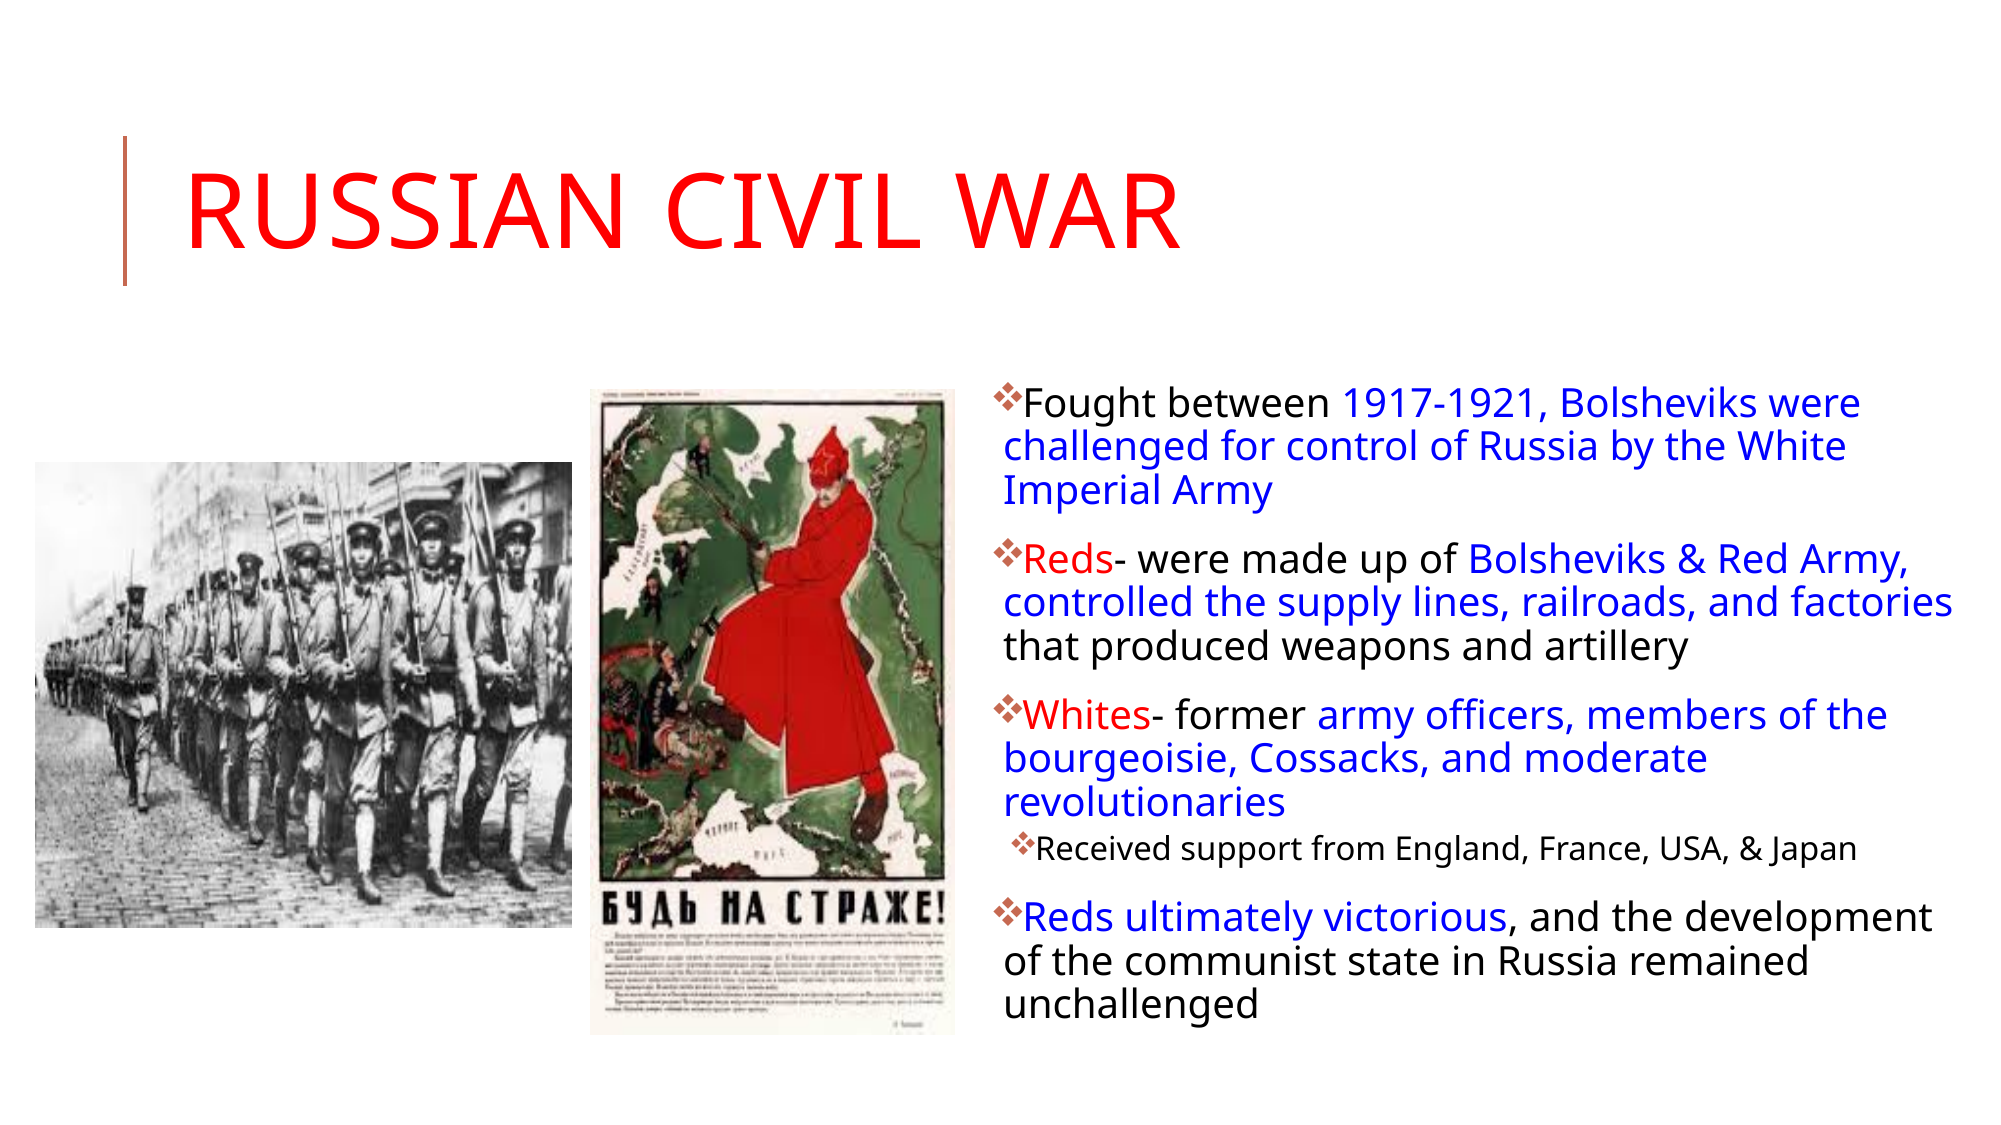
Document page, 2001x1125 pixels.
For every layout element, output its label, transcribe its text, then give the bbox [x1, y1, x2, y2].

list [35, 462, 572, 928]
title Russian Civil War [168, 96, 1763, 342]
list Fought between 1917-1921, Bolsheviks were challenged for control of Russia by the White Imperial Army Reds- were made up of Bolsheviks & Red Army, controlled the supply lines, railroads, and factories that produced weapons and artillery Whites- former army officers, members of the bourgeoisie, Cossacks, and moderate revolutionaries Received support from England, France, USA, & Japan Reds ultimately victorious, and the development of the communist state in Russia remained unchallenged [982, 375, 1967, 1035]
picture [590, 389, 956, 1036]
